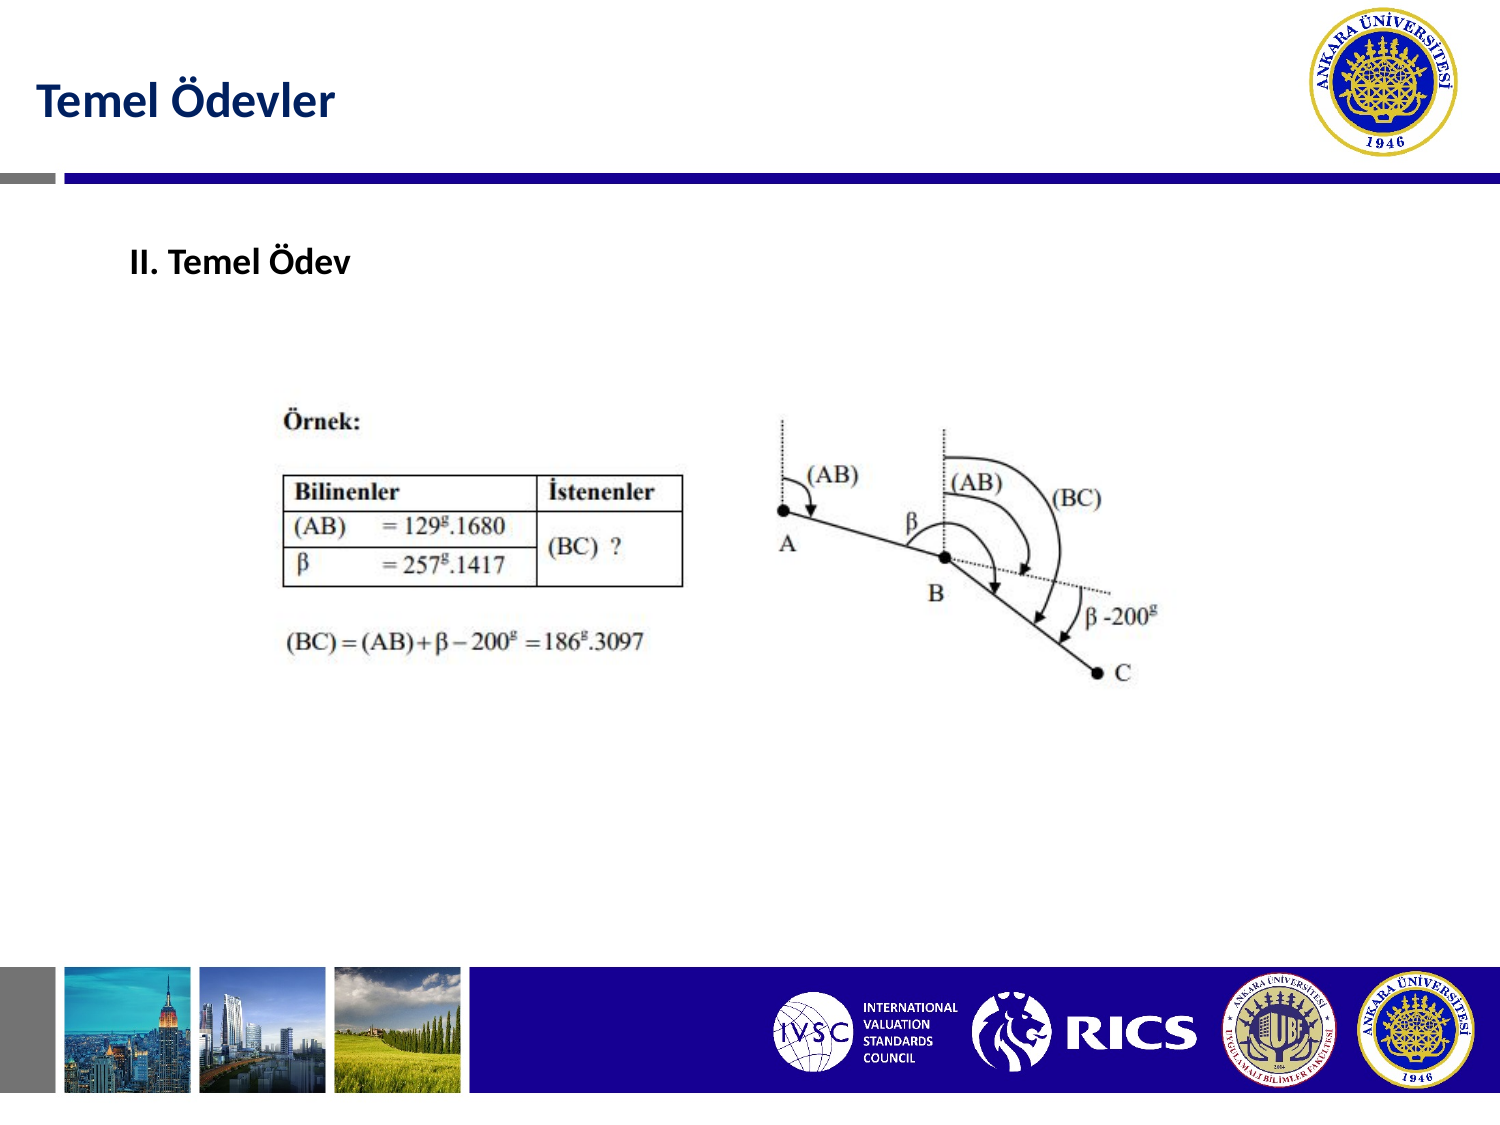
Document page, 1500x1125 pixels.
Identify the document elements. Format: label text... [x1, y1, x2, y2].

text_box Temel Ödevler [21, 59, 1065, 135]
picture [0, 0, 1500, 1125]
text_box II. Temel Ödev [114, 206, 1355, 289]
